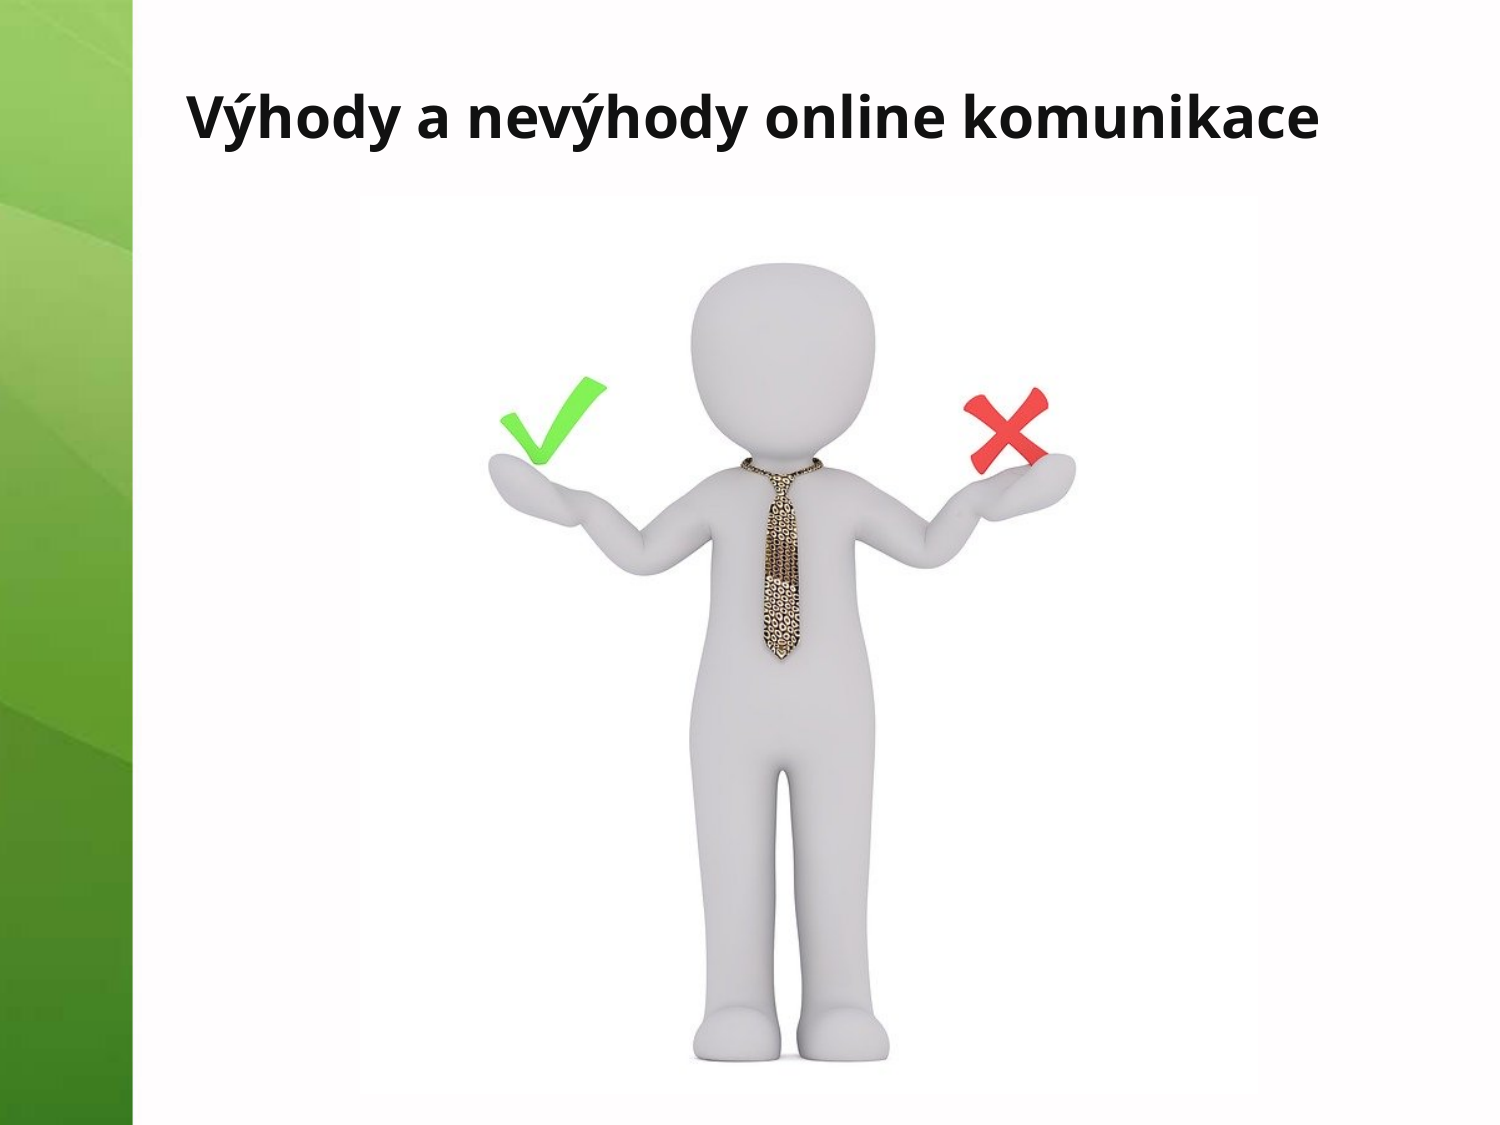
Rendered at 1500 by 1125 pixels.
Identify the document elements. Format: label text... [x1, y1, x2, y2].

picture [0, 0, 1500, 1125]
title Výhody a nevýhody online komunikace [171, 77, 1447, 161]
